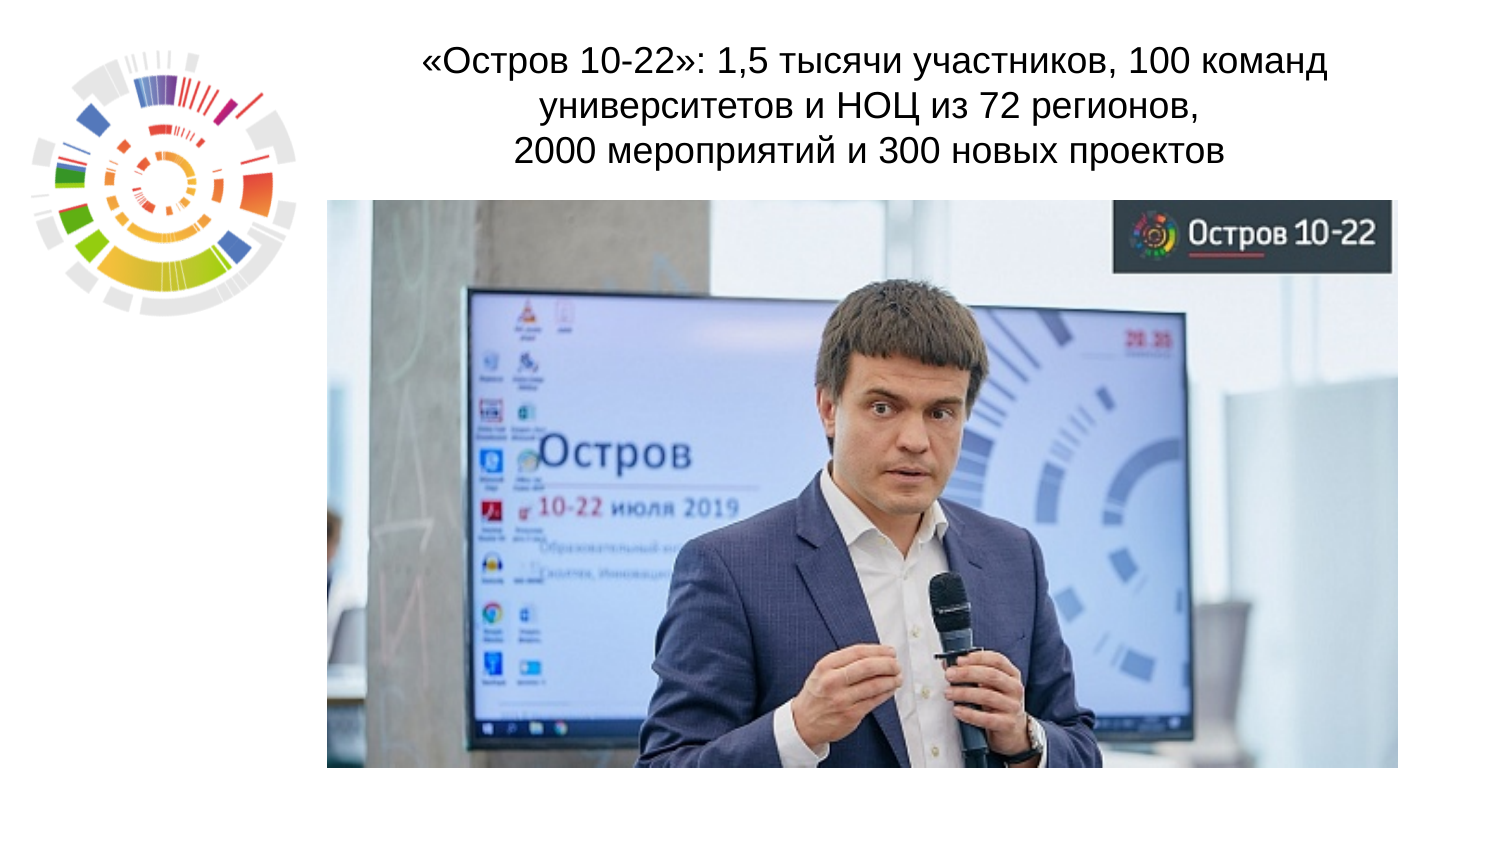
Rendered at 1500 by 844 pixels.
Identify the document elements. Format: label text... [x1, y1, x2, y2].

picture [0, 20, 1398, 769]
text_box «Остров 10-22»: 1,5 тысячи участников, 100 команд университетов и НОЦ из 72 регионов, 2000 мероприятий и 300 новых проектов [328, 20, 1464, 99]
